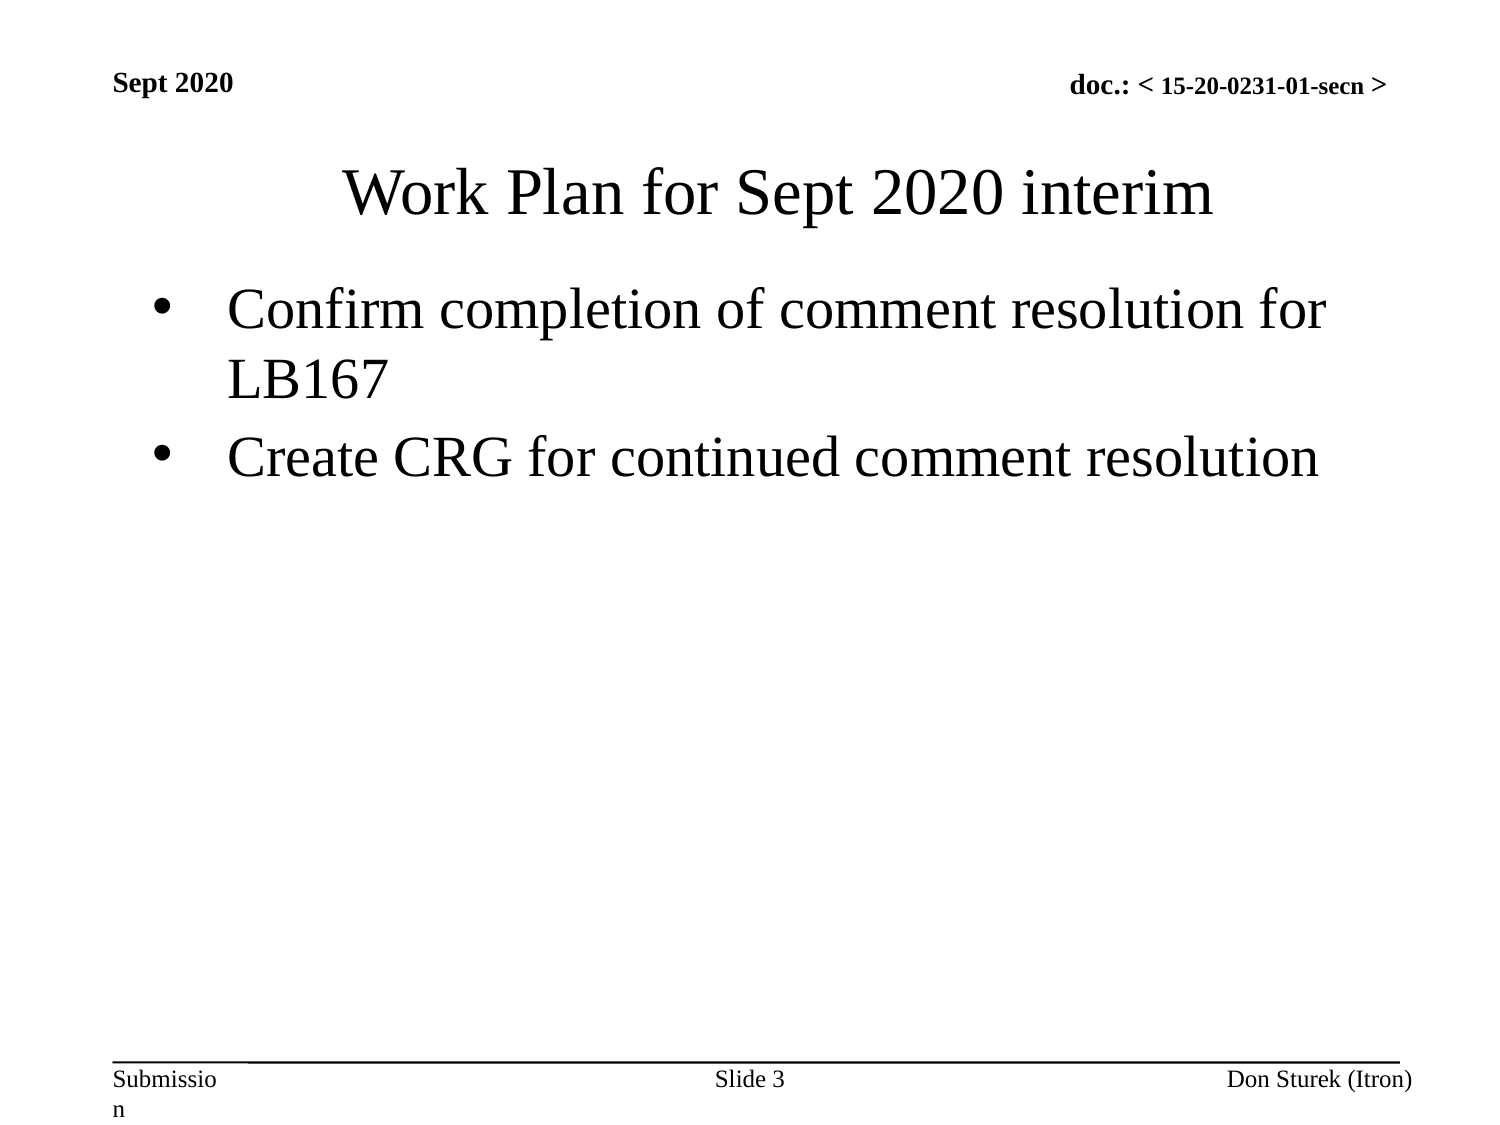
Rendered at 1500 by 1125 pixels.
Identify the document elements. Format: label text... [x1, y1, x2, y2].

text_box Confirm completion of comment resolution for LB167 Create CRG for continued comment resolution [81, 262, 1419, 951]
text_box Work Plan for Sept 2020 interim [141, 87, 1417, 262]
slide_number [112, 62, 376, 99]
footer Don Sturek (Itron) [843, 1061, 1413, 1093]
slide_number Slide 3 [714, 1061, 786, 1093]
